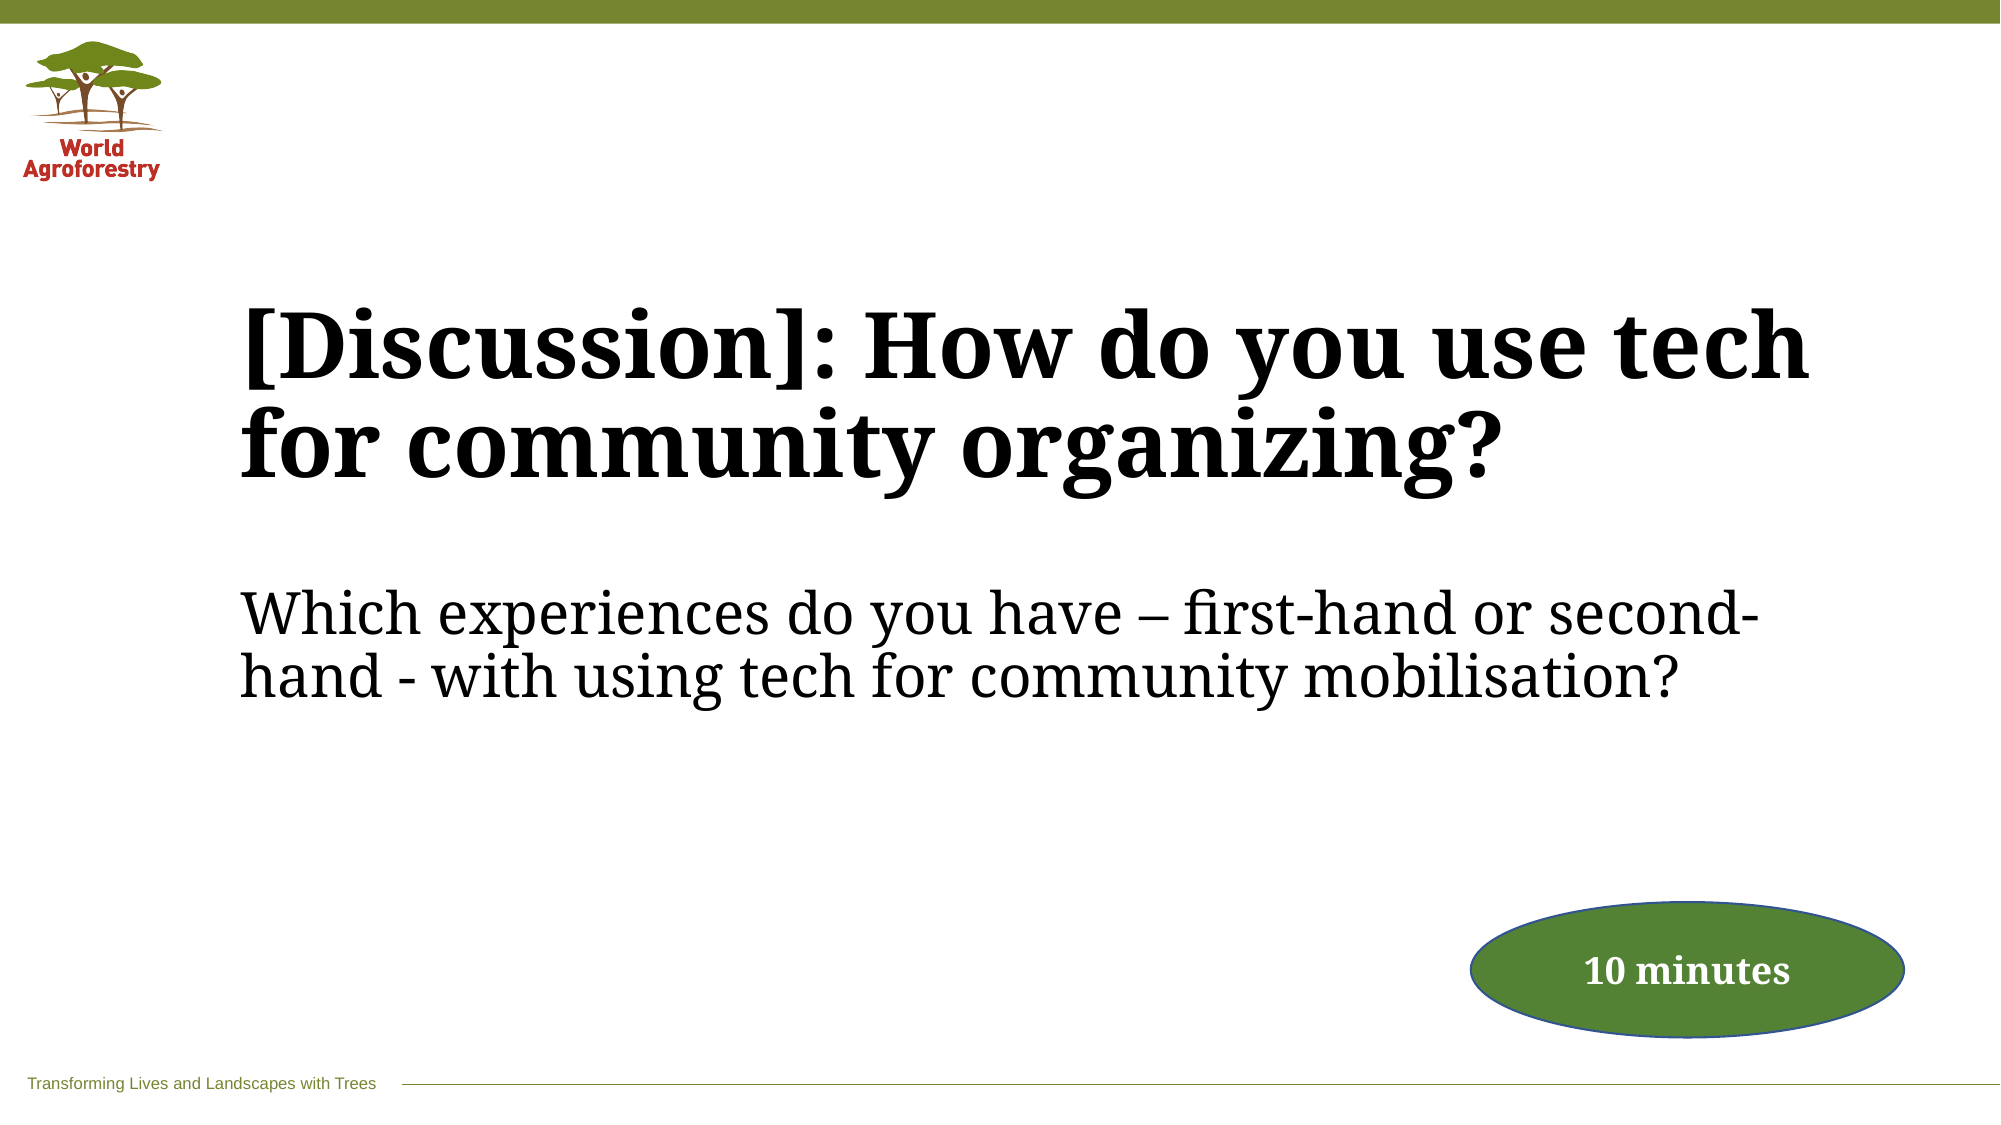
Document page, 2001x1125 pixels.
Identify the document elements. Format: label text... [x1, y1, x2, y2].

list Which experiences do you have – first-hand or second-hand - with using tech for community mobilisation? [225, 577, 1863, 1014]
picture [1, 24, 194, 229]
title [Discussion]: How do you use tech for community organizing? [225, 218, 1863, 577]
text_box 10 minutes [1469, 901, 1906, 1039]
